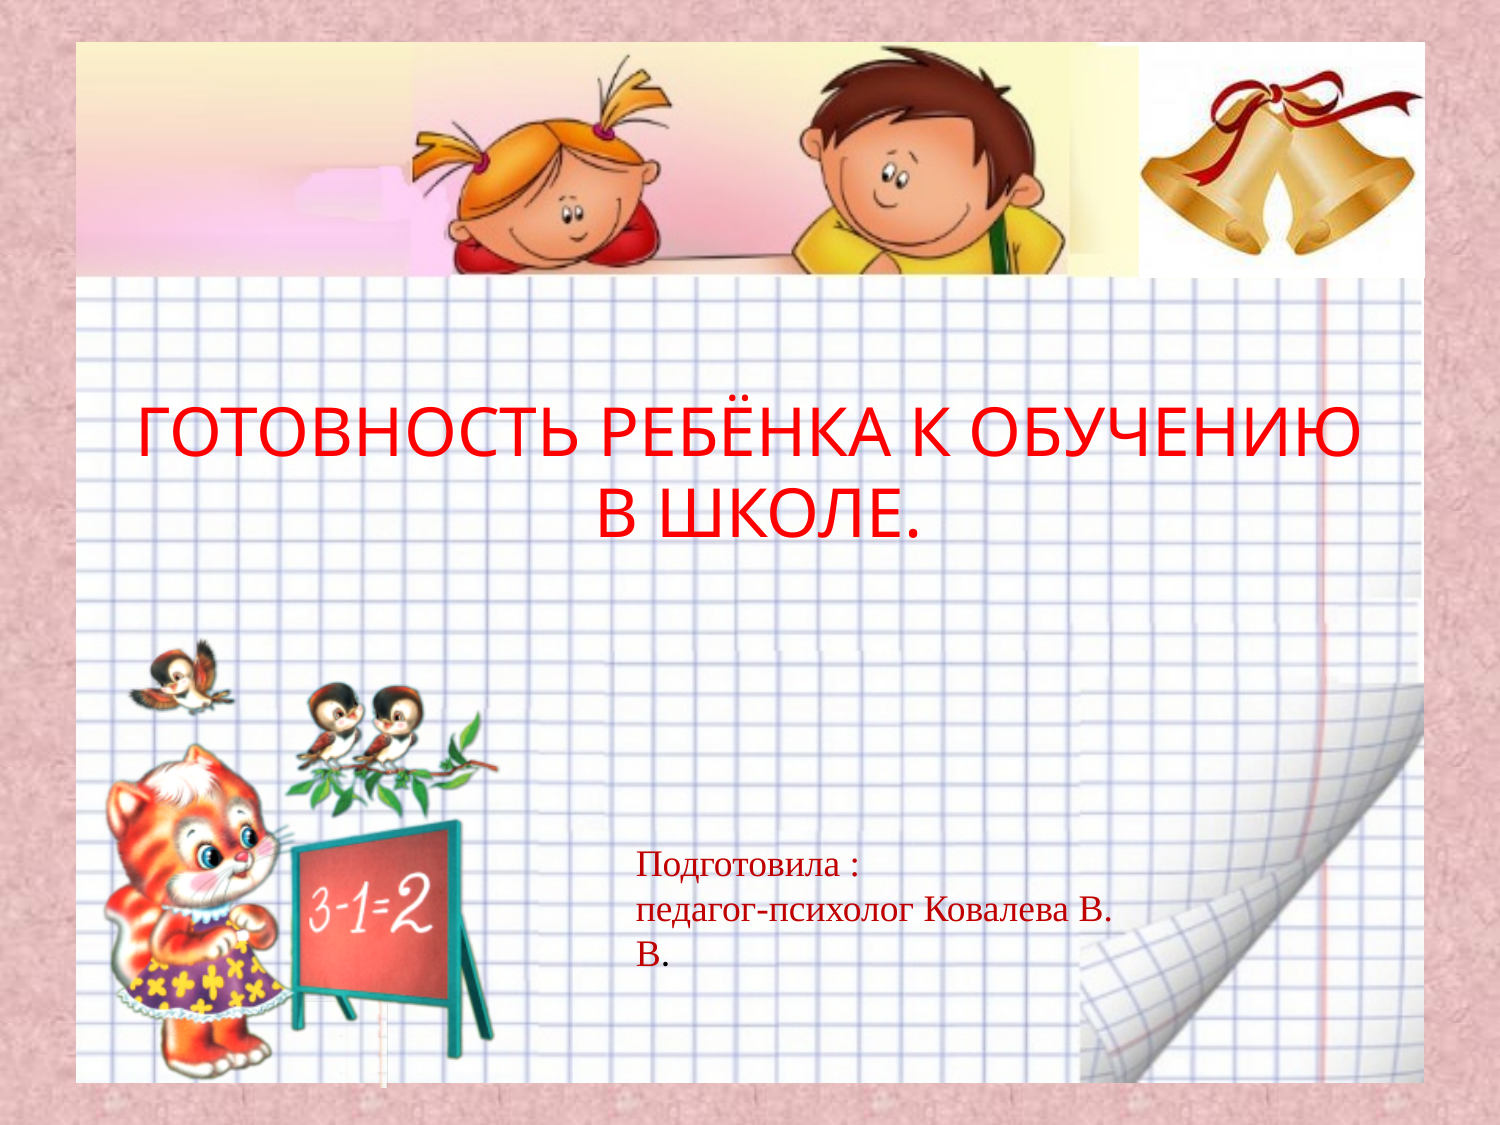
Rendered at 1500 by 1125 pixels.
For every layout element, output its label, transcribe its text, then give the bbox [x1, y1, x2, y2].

picture [0, 0, 1500, 1125]
text_box Подготовила : педагог-психолог Ковалева В. В. [621, 831, 1172, 982]
title ГОТОВНОСТЬ РЕБЁНКА К ОБУЧЕНИЮ В ШКОЛЕ. [112, 349, 1388, 591]
